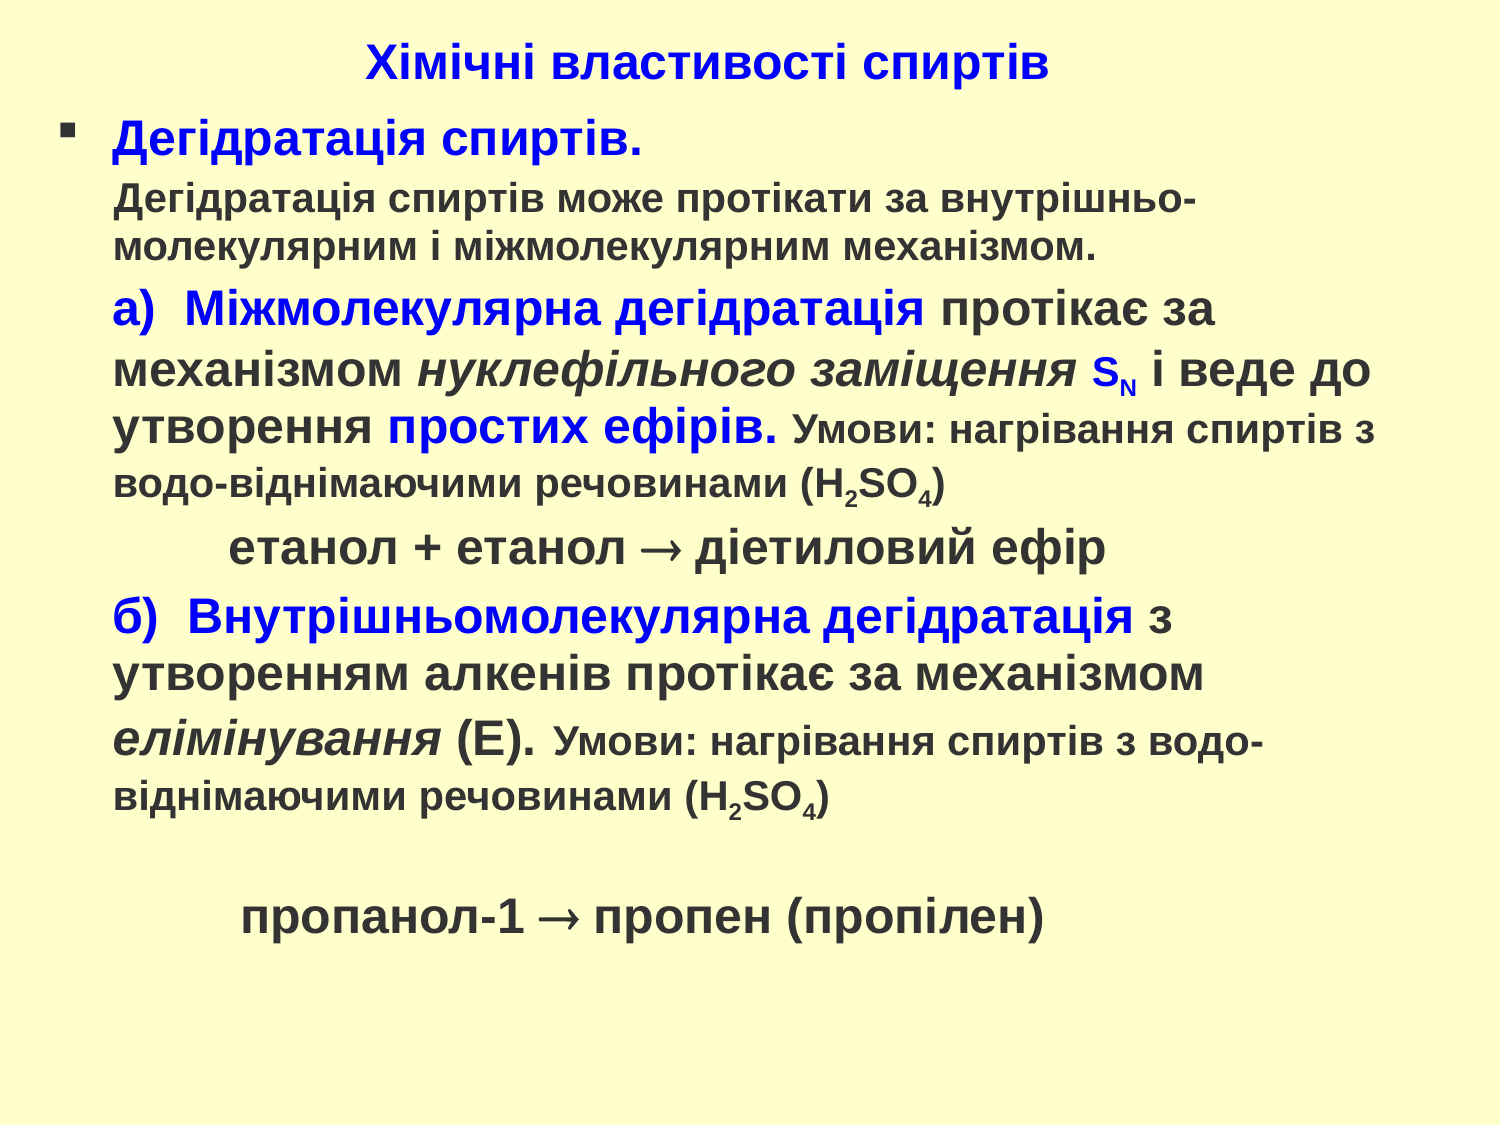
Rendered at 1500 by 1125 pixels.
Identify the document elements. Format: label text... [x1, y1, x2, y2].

title Хімічні властивості спиртів [76, 31, 1352, 97]
list Дегідратація спиртів. Дегідратація спиртів може протікати за внутрішньо-молекулярним і міжмолекулярним механізмом. а) Міжмолекулярна дегідратація протікає за механізмом нуклефільного заміщення SN і веде до утворення простих ефірів. Умови: нагрівання спиртів з водо-віднімаючими речовинами (H2SO4) етанол + етанол  діетиловий ефір б) Внутрішньомолекулярна дегідратація з утворенням алкенів протікає за механізмом елімінування (Е). Умови: нагрівання спиртів з водо-віднімаючими речовинами (H2SO4) пропанол-1  пропен (пропілен) [41, 101, 1471, 1094]
